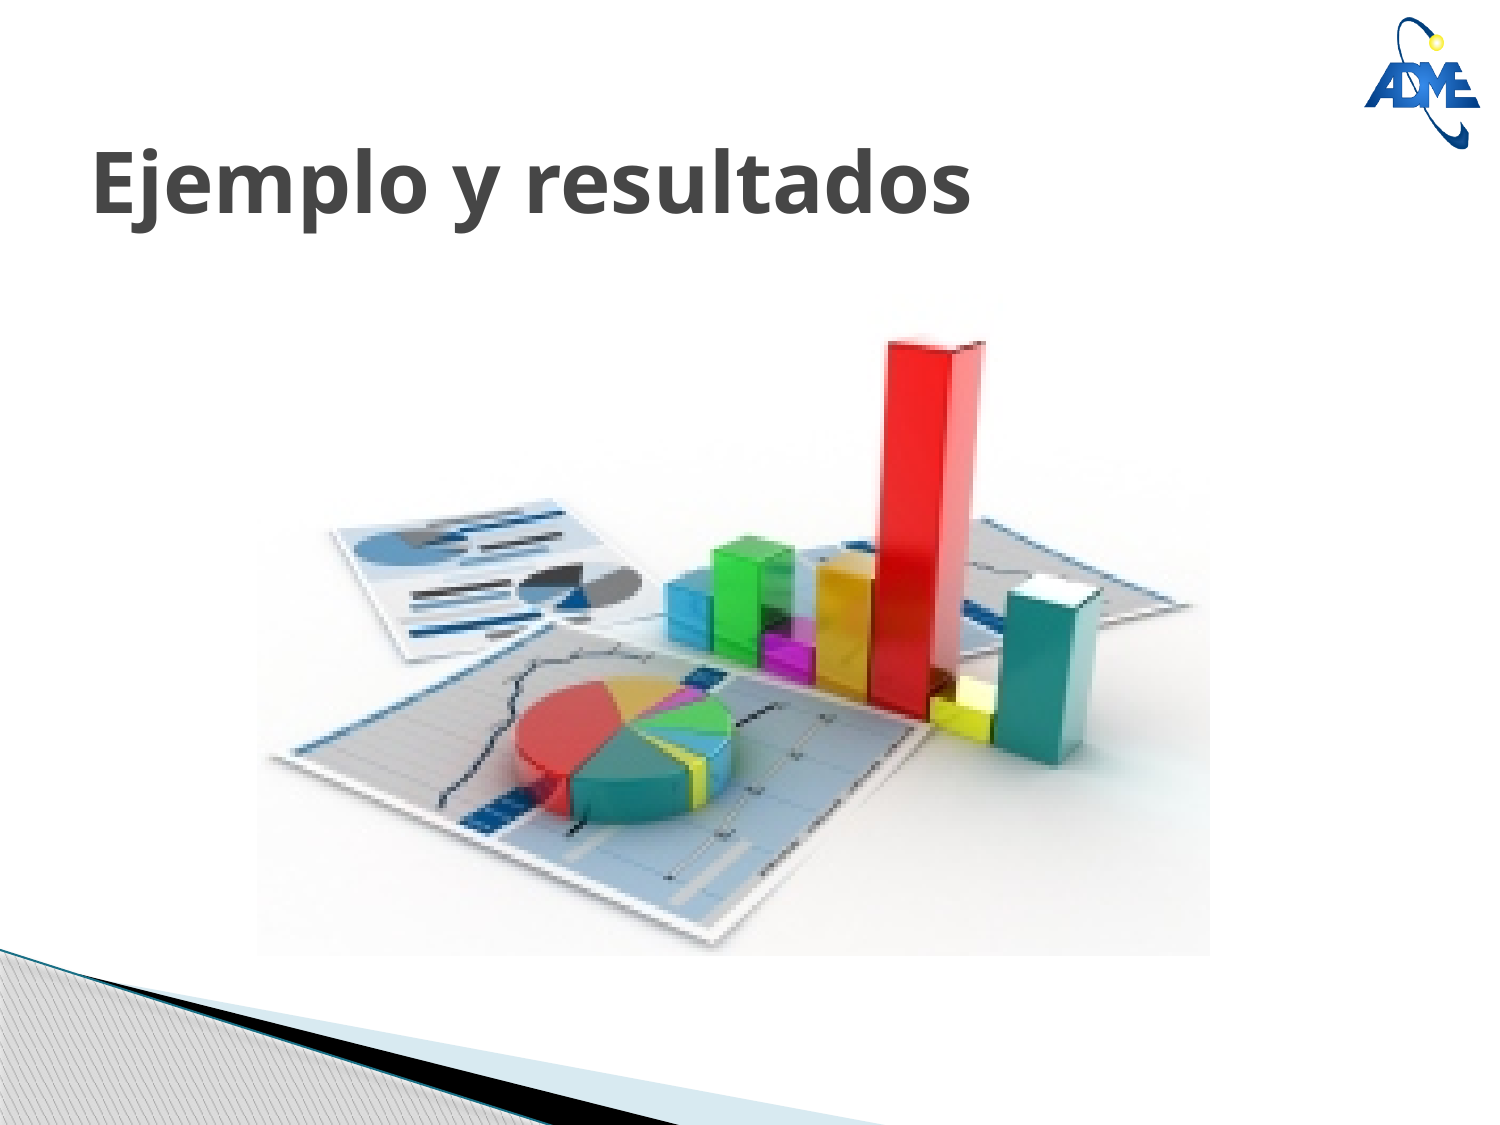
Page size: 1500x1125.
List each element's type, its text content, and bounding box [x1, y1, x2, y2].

picture [1363, 17, 1485, 153]
picture [257, 278, 1215, 961]
title Ejemplo y resultados [74, 85, 1425, 273]
